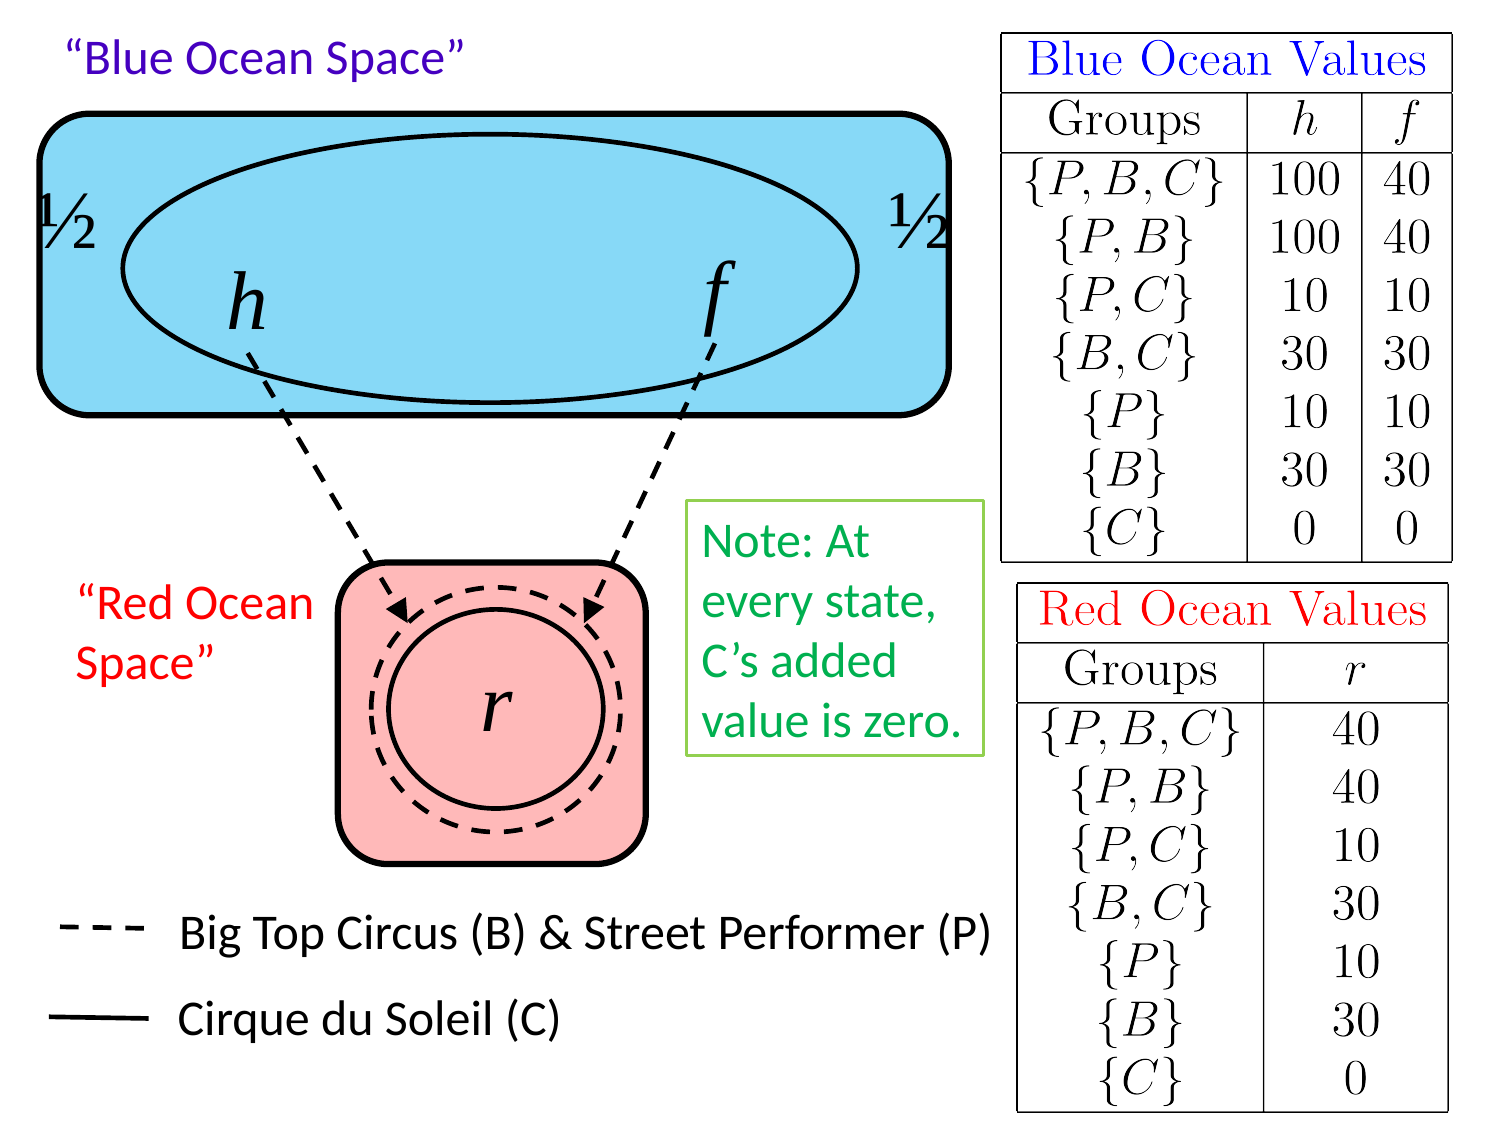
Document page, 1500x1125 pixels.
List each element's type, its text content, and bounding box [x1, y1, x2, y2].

text_box “Red Ocean Space” [60, 562, 341, 698]
text_box [715, 273, 859, 376]
text_box [38, 273, 247, 417]
text_box f [688, 273, 742, 344]
text_box [408, 400, 583, 417]
text_box [121, 273, 247, 371]
picture [1016, 582, 1449, 1113]
text_box [284, 273, 688, 404]
text_box Cirque du Soleil (C) [162, 977, 578, 1053]
text_box Note: At every state, C’s added value is zero. [686, 500, 984, 756]
text_box [280, 133, 700, 157]
text_box [370, 586, 622, 834]
picture [1000, 32, 1454, 563]
text_box [336, 624, 647, 866]
text_box ½ ½ [20, 157, 967, 273]
text_box [408, 561, 583, 621]
text_box Big Top Circus (B) & Street Performer (P) [164, 892, 1016, 967]
text_box [38, 112, 950, 157]
text_box “Blue Ocean Space” [48, 17, 482, 93]
text_box [715, 273, 950, 417]
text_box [583, 344, 715, 624]
text_box h [212, 273, 284, 354]
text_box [247, 354, 408, 624]
text_box r [465, 640, 529, 756]
